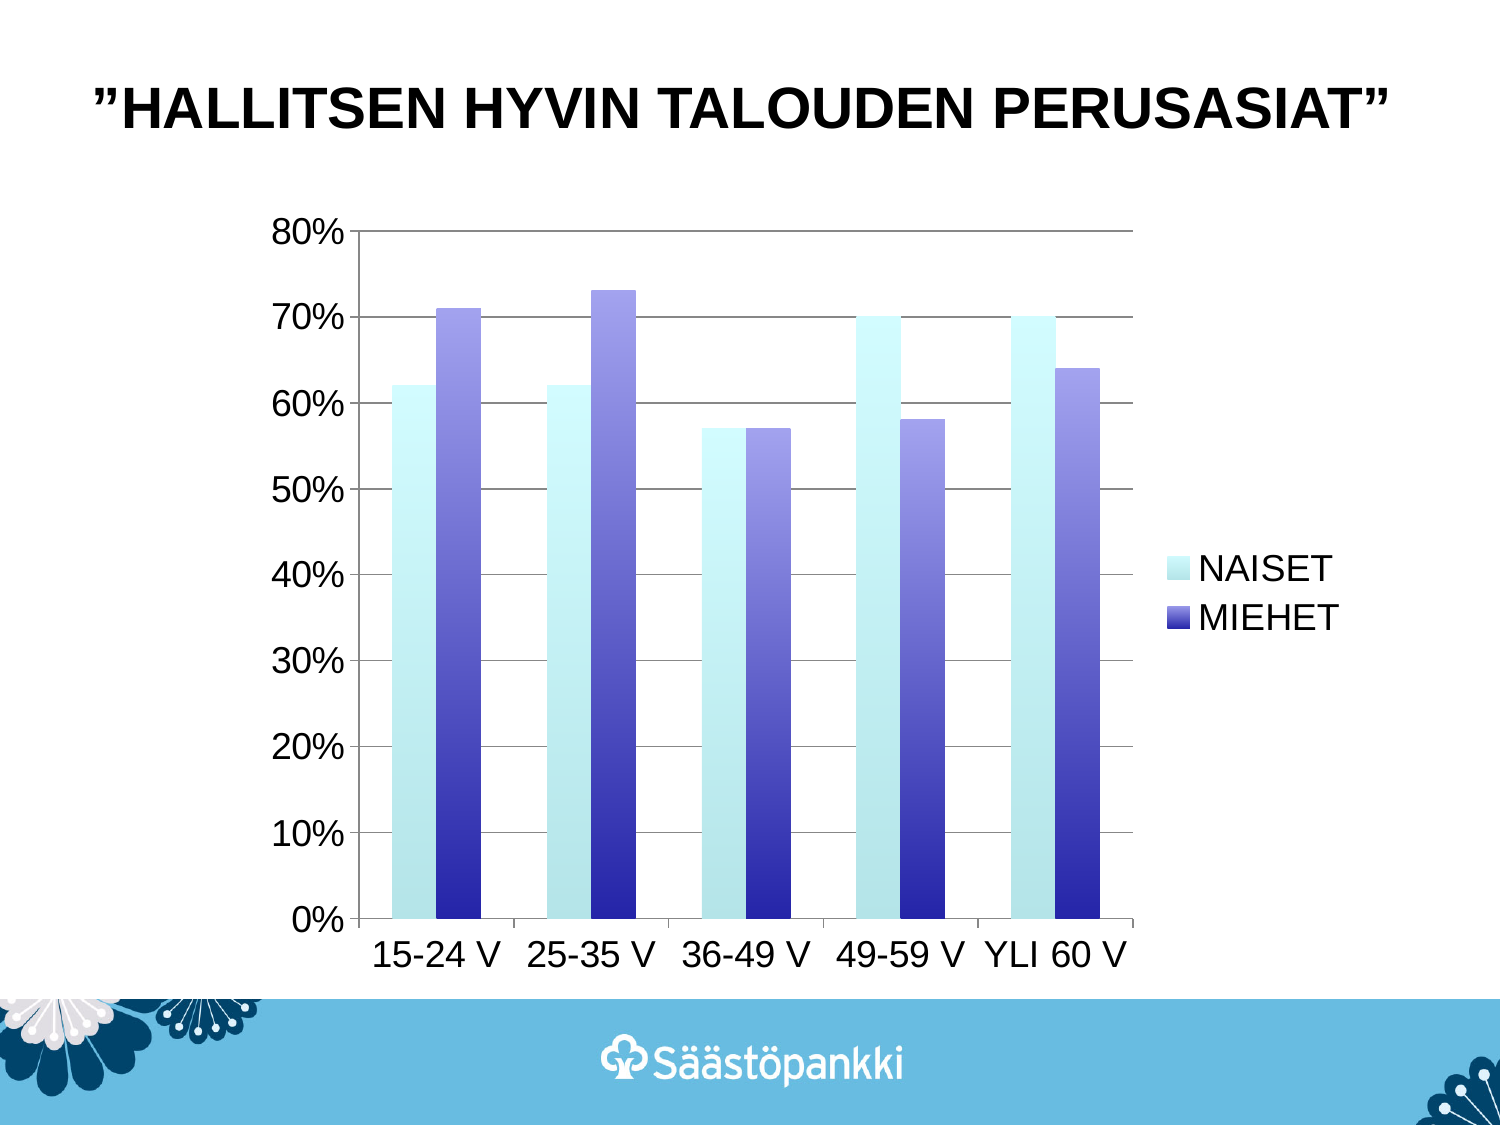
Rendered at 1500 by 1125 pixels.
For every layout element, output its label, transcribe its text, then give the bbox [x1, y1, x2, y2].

chart [248, 193, 1366, 992]
picture [0, 999, 1500, 1125]
title ”HALLITSEN HYVIN TALOUDEN PERUSASIAT” [76, 62, 1447, 188]
